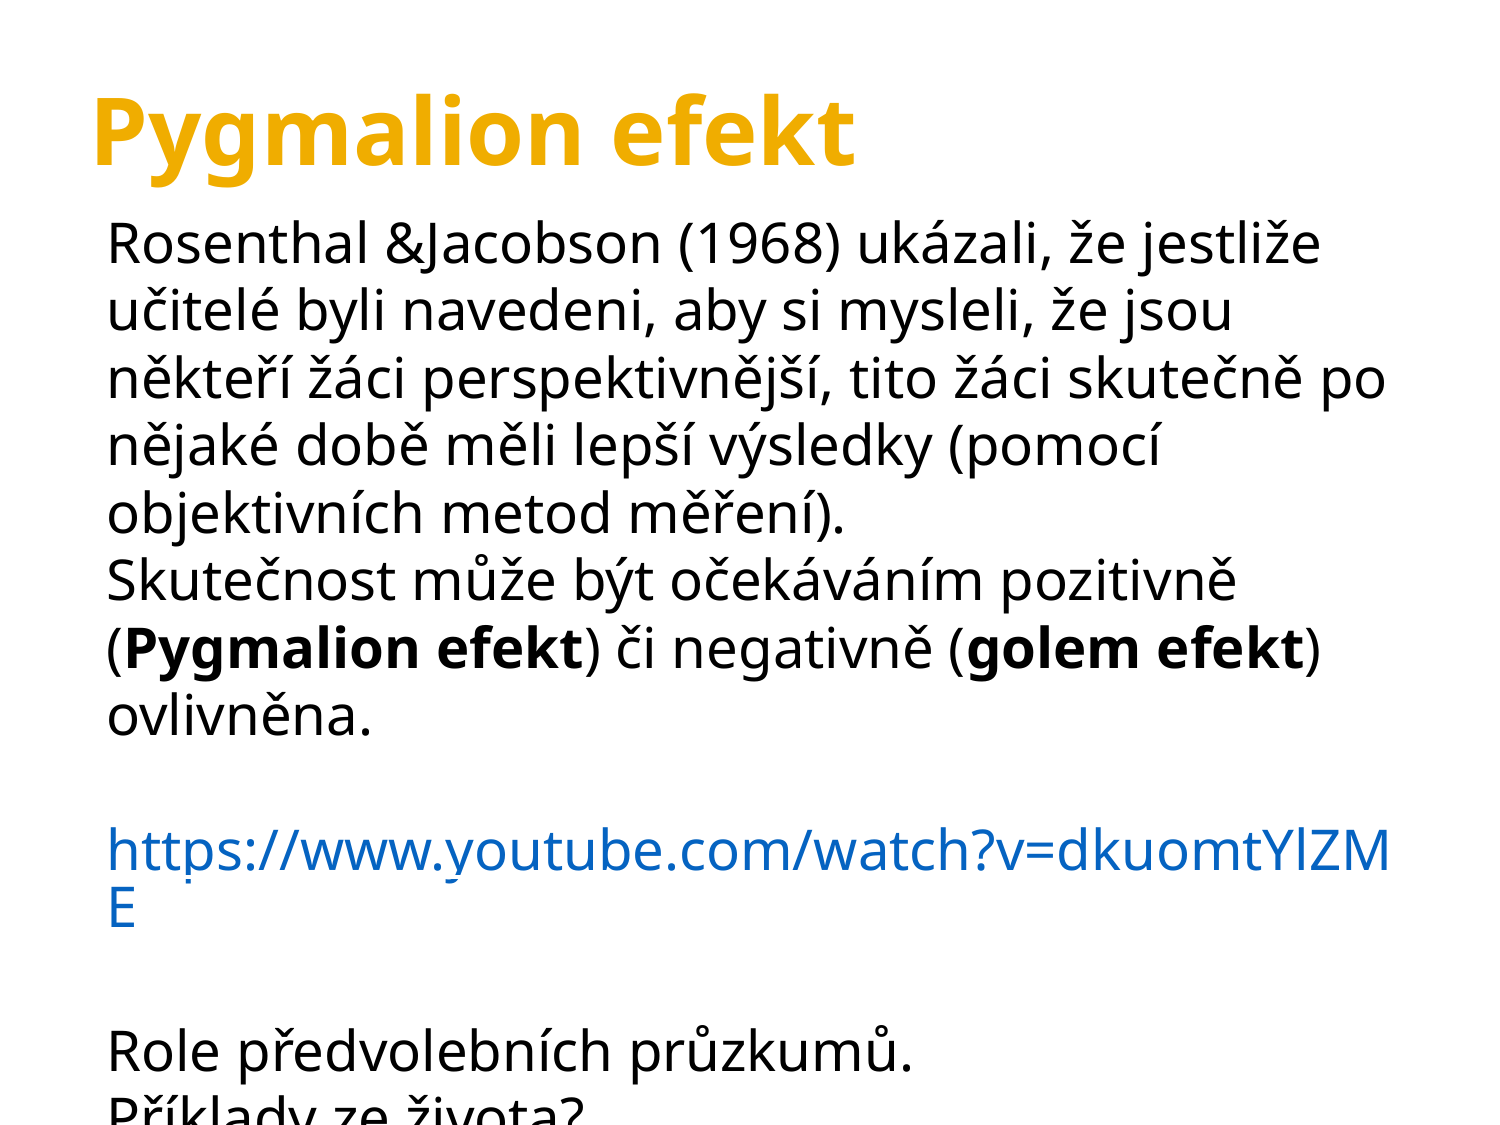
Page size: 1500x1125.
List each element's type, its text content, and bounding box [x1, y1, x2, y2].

text_box Rosenthal &Jacobson (1968) ukázali, že jestliže učitelé byli navedeni, aby si mysleli, že jsou někteří žáci perspektivnější, tito žáci skutečně po nějaké době měli lepší výsledky (pomocí objektivních metod měření). Skutečnost může být očekáváním pozitivně (Pygmalion efekt) či negativně (golem efekt) ovlivněna. https://www.youtube.com/watch?v=dkuomtYlZME Role předvolebních průzkumů. Příklady ze života? [75, 192, 1425, 1007]
text_box Pygmalion efekt [75, 25, 1425, 192]
